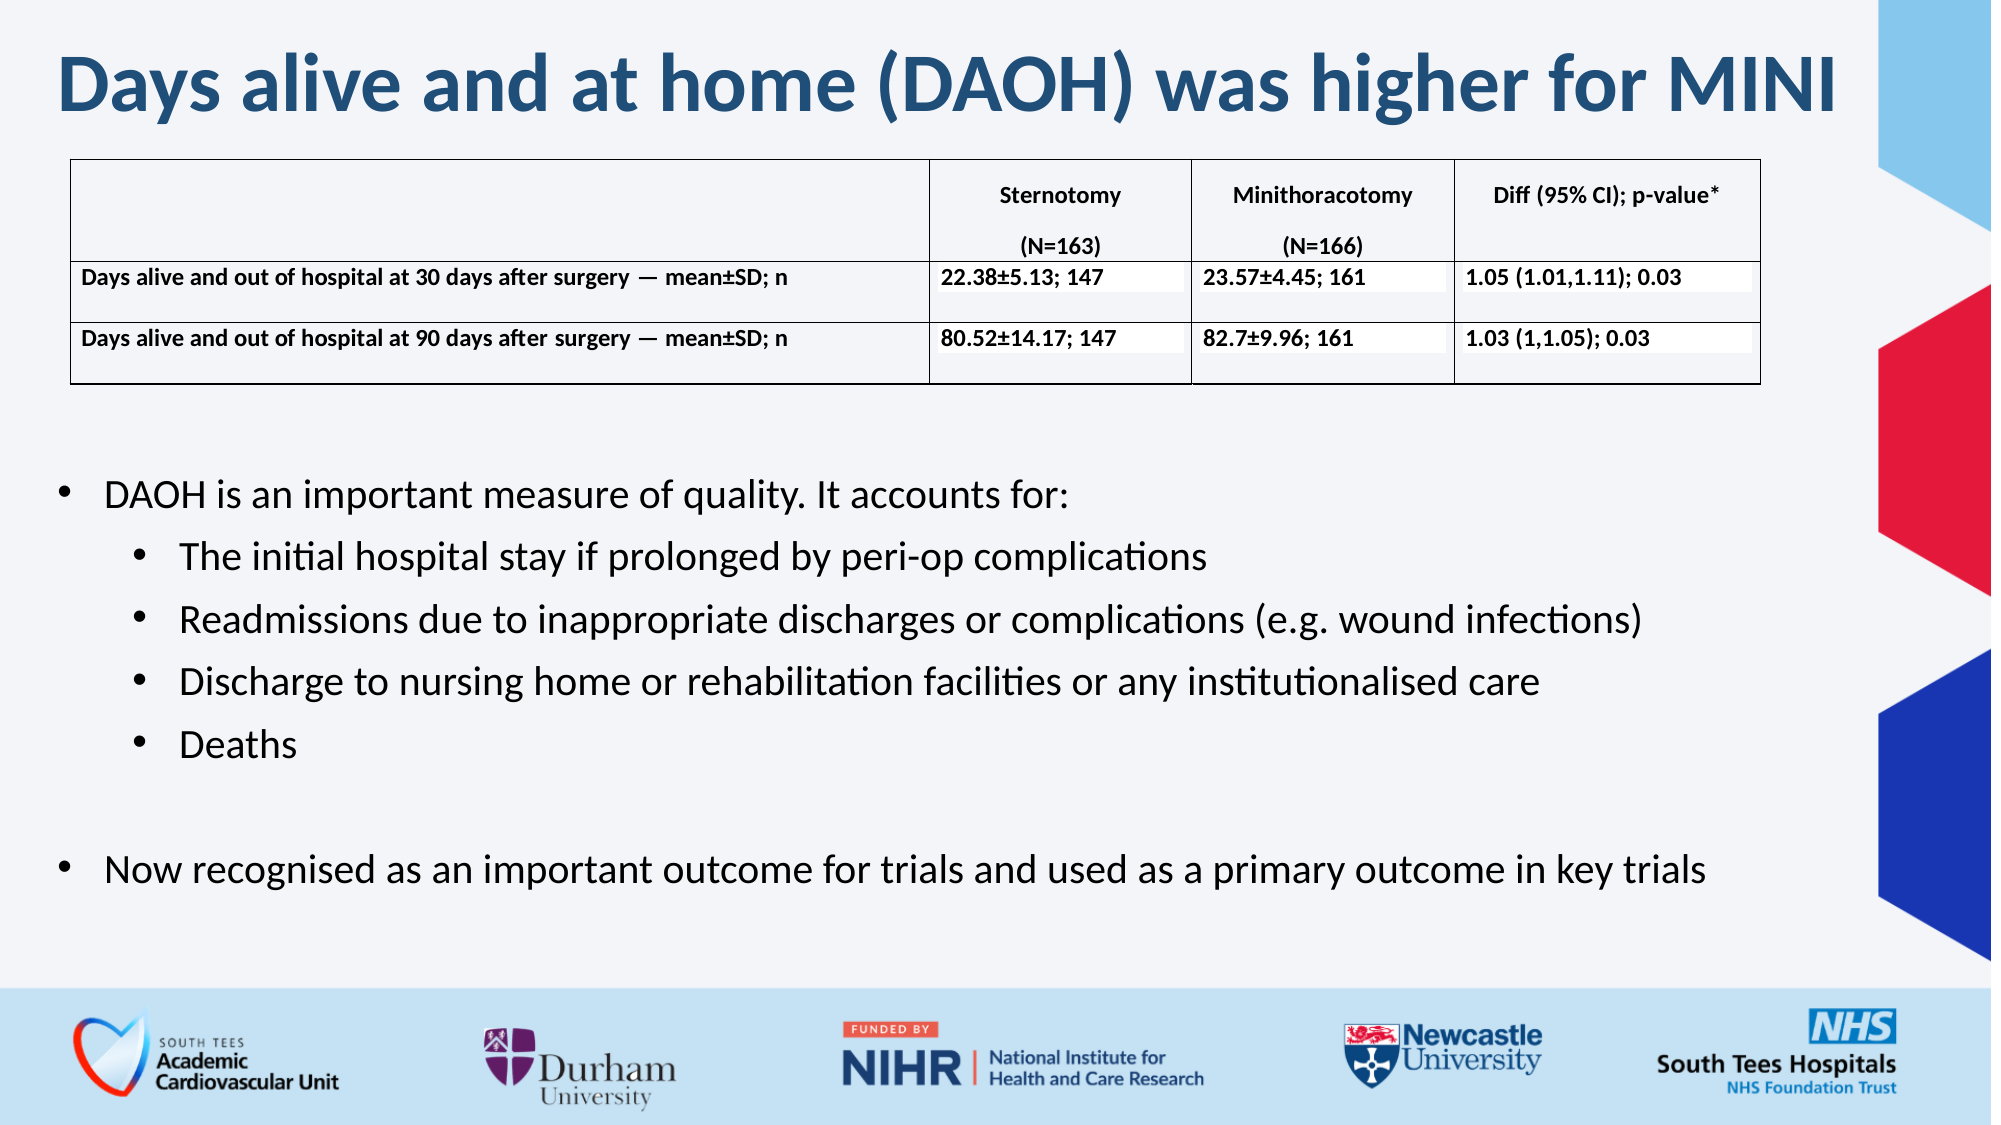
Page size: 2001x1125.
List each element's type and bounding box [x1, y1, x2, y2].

text_box [69, 158, 1786, 496]
picture [0, 0, 1991, 1125]
